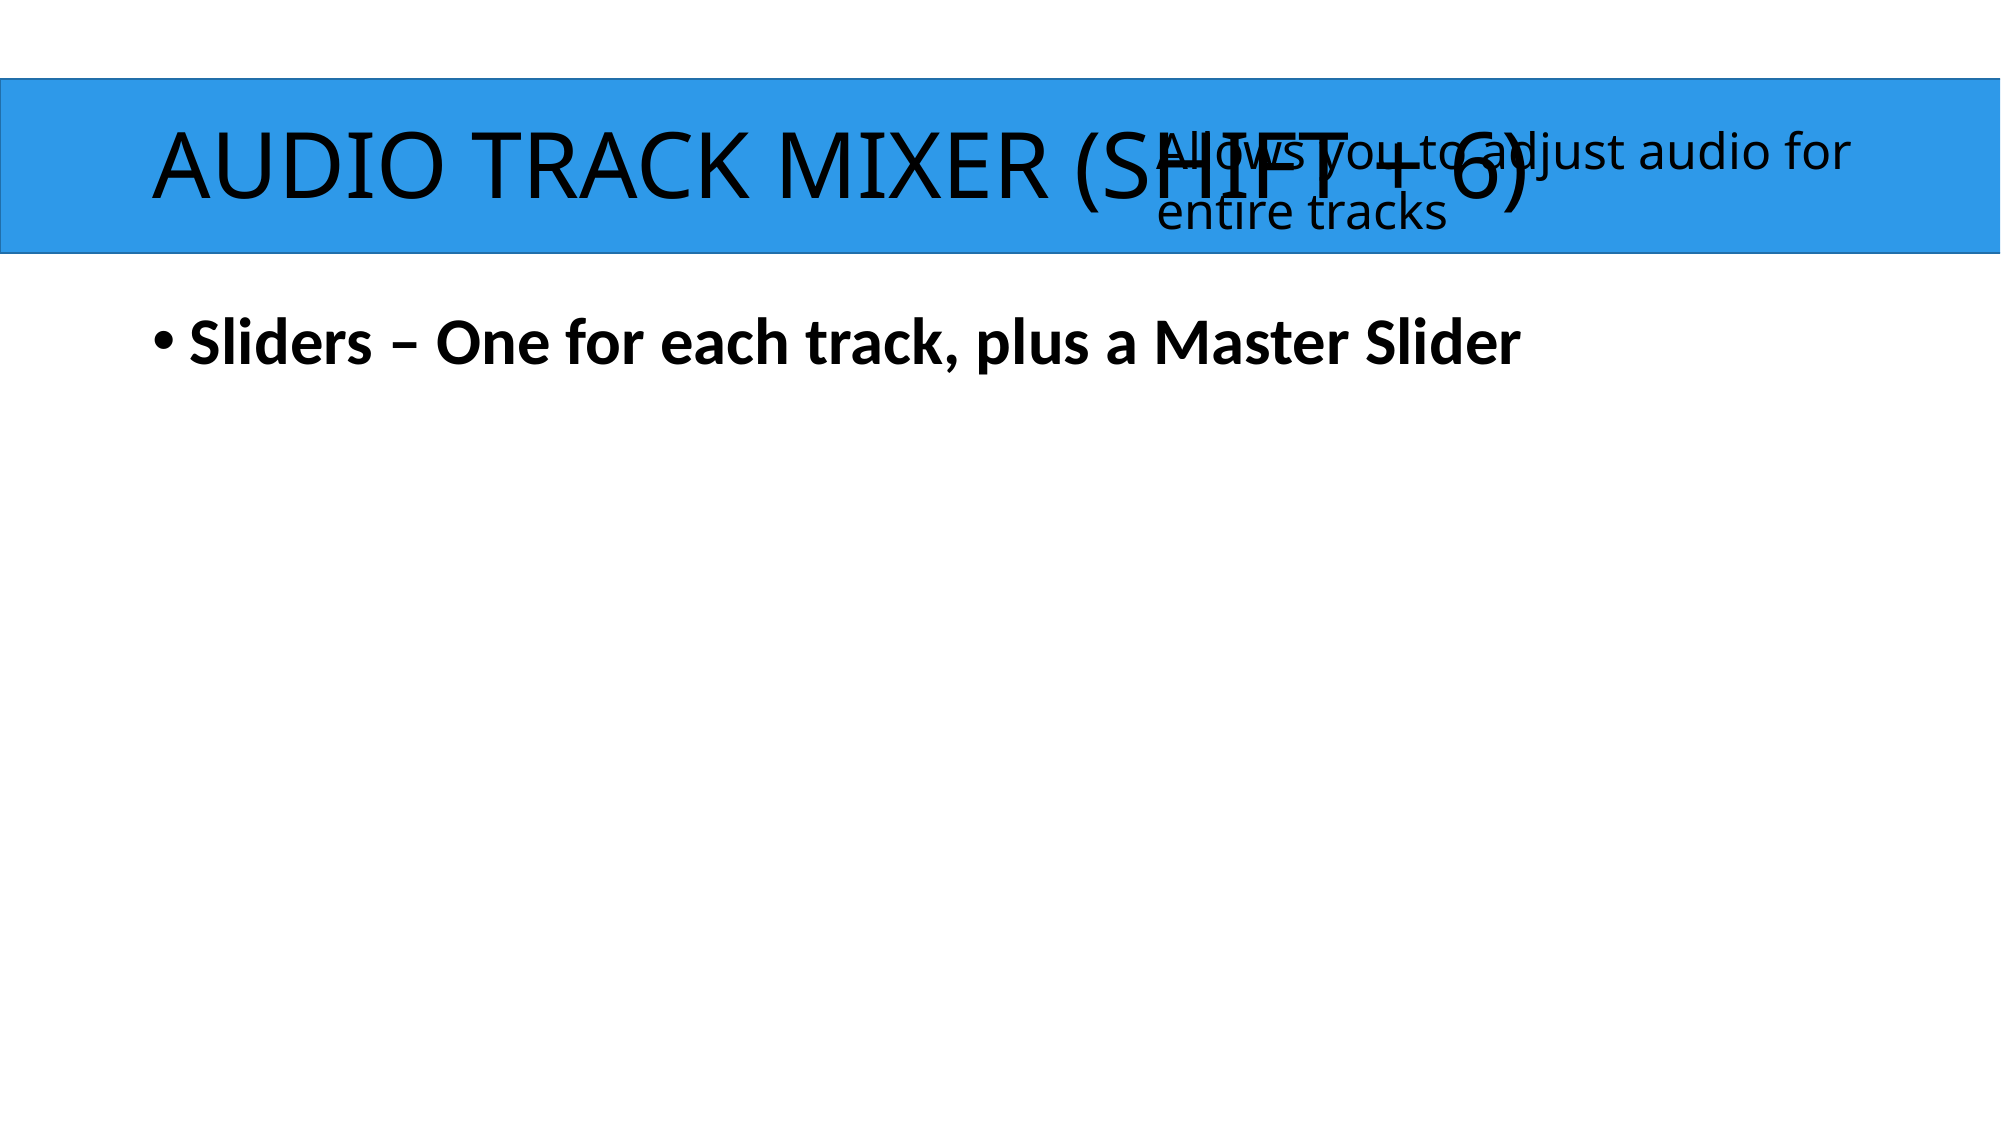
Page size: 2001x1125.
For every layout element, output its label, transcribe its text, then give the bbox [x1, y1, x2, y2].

title AUDIO TRACK MIXER (SHIFT + 6) [137, 59, 1863, 278]
text_box Allows you to adjust audio for entire tracks [1141, 111, 1882, 319]
list Sliders – One for each track, plus a Master Slider [137, 299, 1863, 1014]
